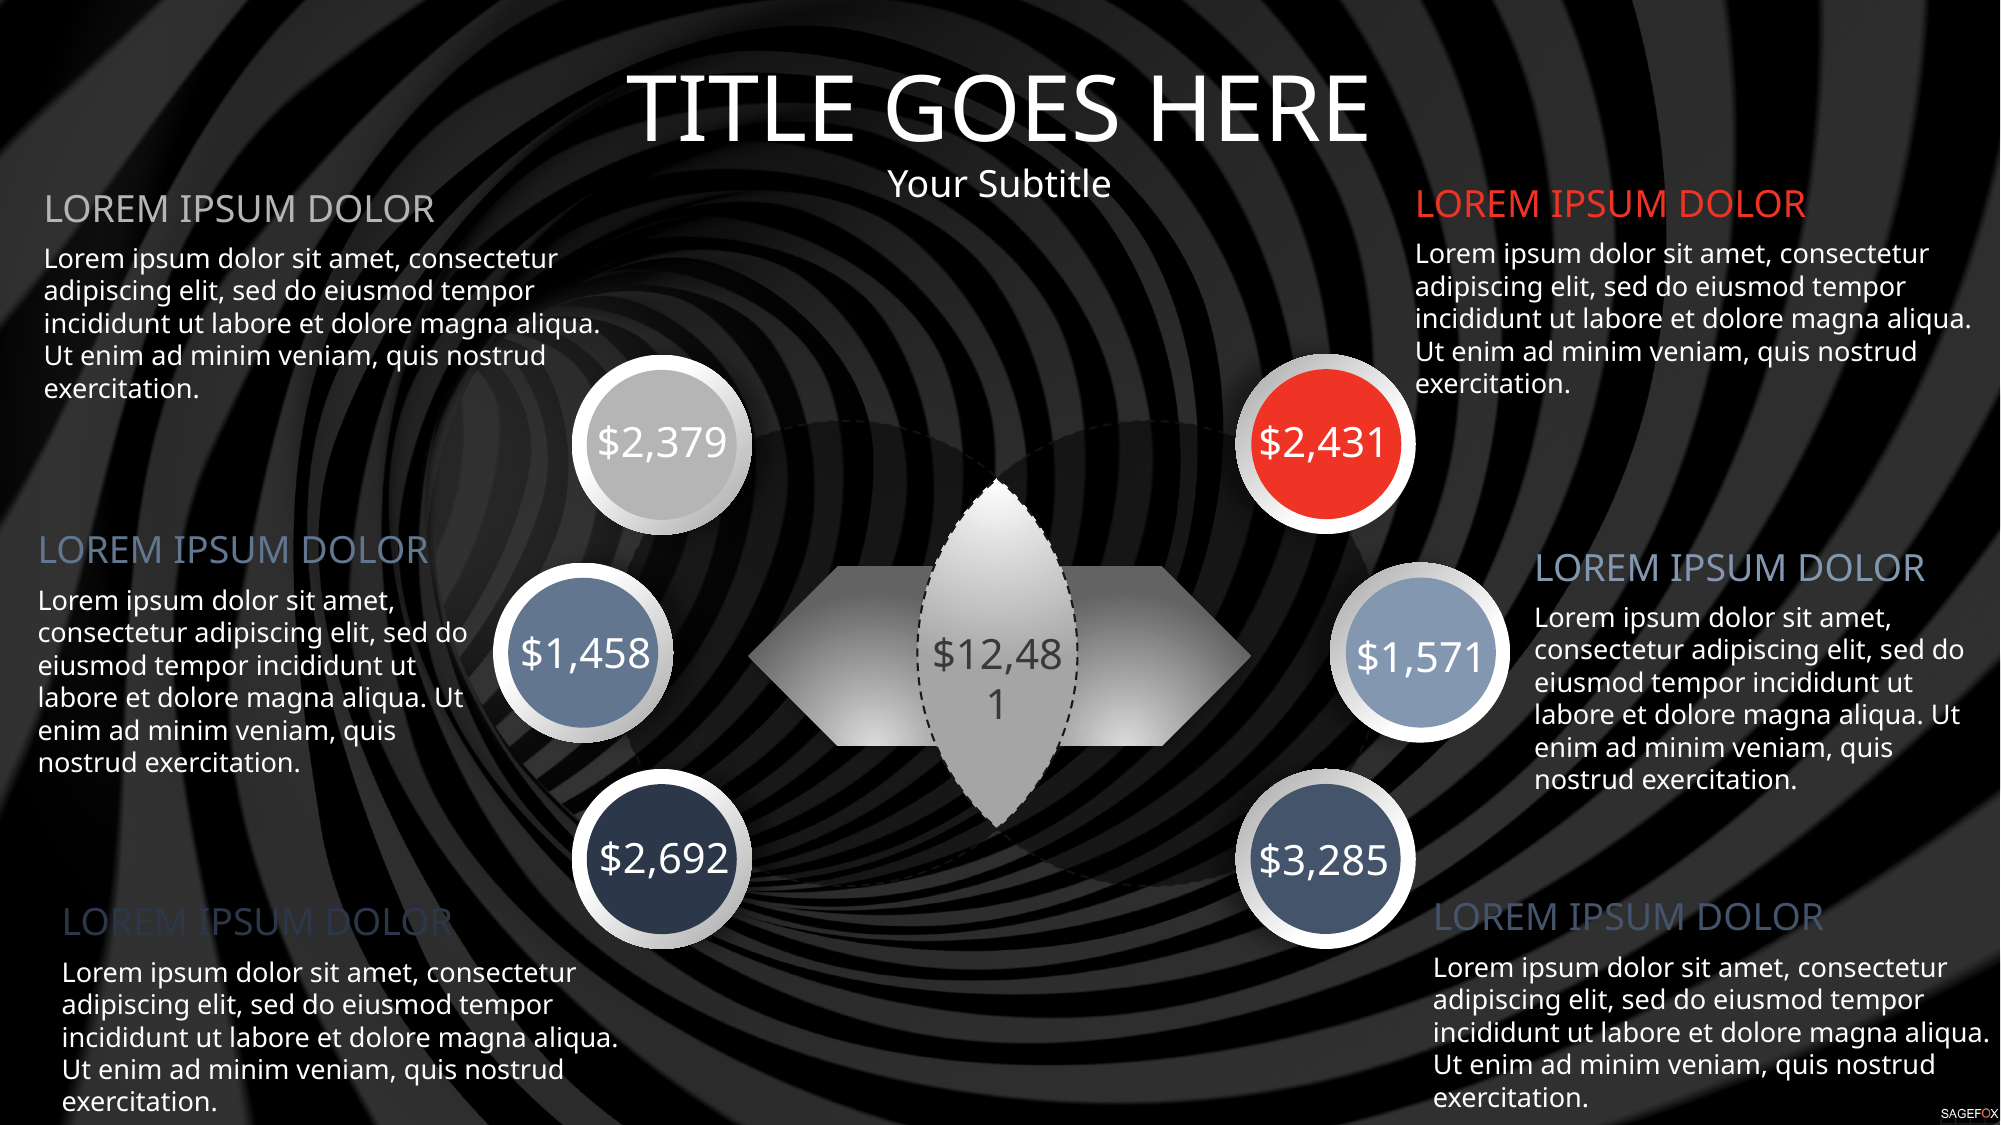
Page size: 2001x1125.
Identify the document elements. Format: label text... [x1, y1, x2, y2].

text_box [571, 354, 752, 535]
text_box LOREM IPSUM DOLOR Lorem ipsum dolor sit amet, consectetur adipiscing elit, sed do eiusmod tempor incididunt ut labore et dolore magna aliqua. Ut enim ad minim veniam, quis nostrud exercitation. [1418, 886, 2000, 1125]
text_box TITLE GOES HERE Your Subtitle [548, 42, 1452, 212]
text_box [1330, 562, 1511, 743]
text_box [998, 419, 1364, 887]
text_box [918, 477, 1077, 620]
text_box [493, 562, 674, 743]
text_box [746, 564, 936, 748]
text_box LOREM IPSUM DOLOR Lorem ipsum dolor sit amet, consectetur adipiscing elit, sed do eiusmod tempor incididunt ut labore et dolore magna aliqua. Ut enim ad minim veniam, quis nostrud exercitation. [22, 519, 488, 796]
text_box [1060, 564, 1253, 747]
text_box [632, 419, 997, 887]
text_box LOREM IPSUM DOLOR Lorem ipsum dolor sit amet, consectetur adipiscing elit, sed do eiusmod tempor incididunt ut labore et dolore magna aliqua. Ut enim ad minim veniam, quis nostrud exercitation. [1519, 536, 1985, 813]
text_box [931, 736, 1064, 831]
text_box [1235, 354, 1416, 535]
text_box LOREM IPSUM DOLOR Lorem ipsum dolor sit amet, consectetur adipiscing elit, sed do eiusmod tempor incididunt ut labore et dolore magna aliqua. Ut enim ad minim veniam, quis nostrud exercitation. [1399, 172, 2000, 417]
picture [0, 0, 2001, 1125]
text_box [1235, 768, 1416, 949]
text_box $12,481 [916, 620, 1079, 736]
picture [629, 212, 1399, 477]
text_box LOREM IPSUM DOLOR Lorem ipsum dolor sit amet, consectetur adipiscing elit, sed do eiusmod tempor incididunt ut labore et dolore magna aliqua. Ut enim ad minim veniam, quis nostrud exercitation. [28, 177, 629, 422]
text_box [571, 768, 752, 949]
text_box LOREM IPSUM DOLOR Lorem ipsum dolor sit amet, consectetur adipiscing elit, sed do eiusmod tempor incididunt ut labore et dolore magna aliqua. Ut enim ad minim veniam, quis nostrud exercitation. [46, 890, 647, 1125]
